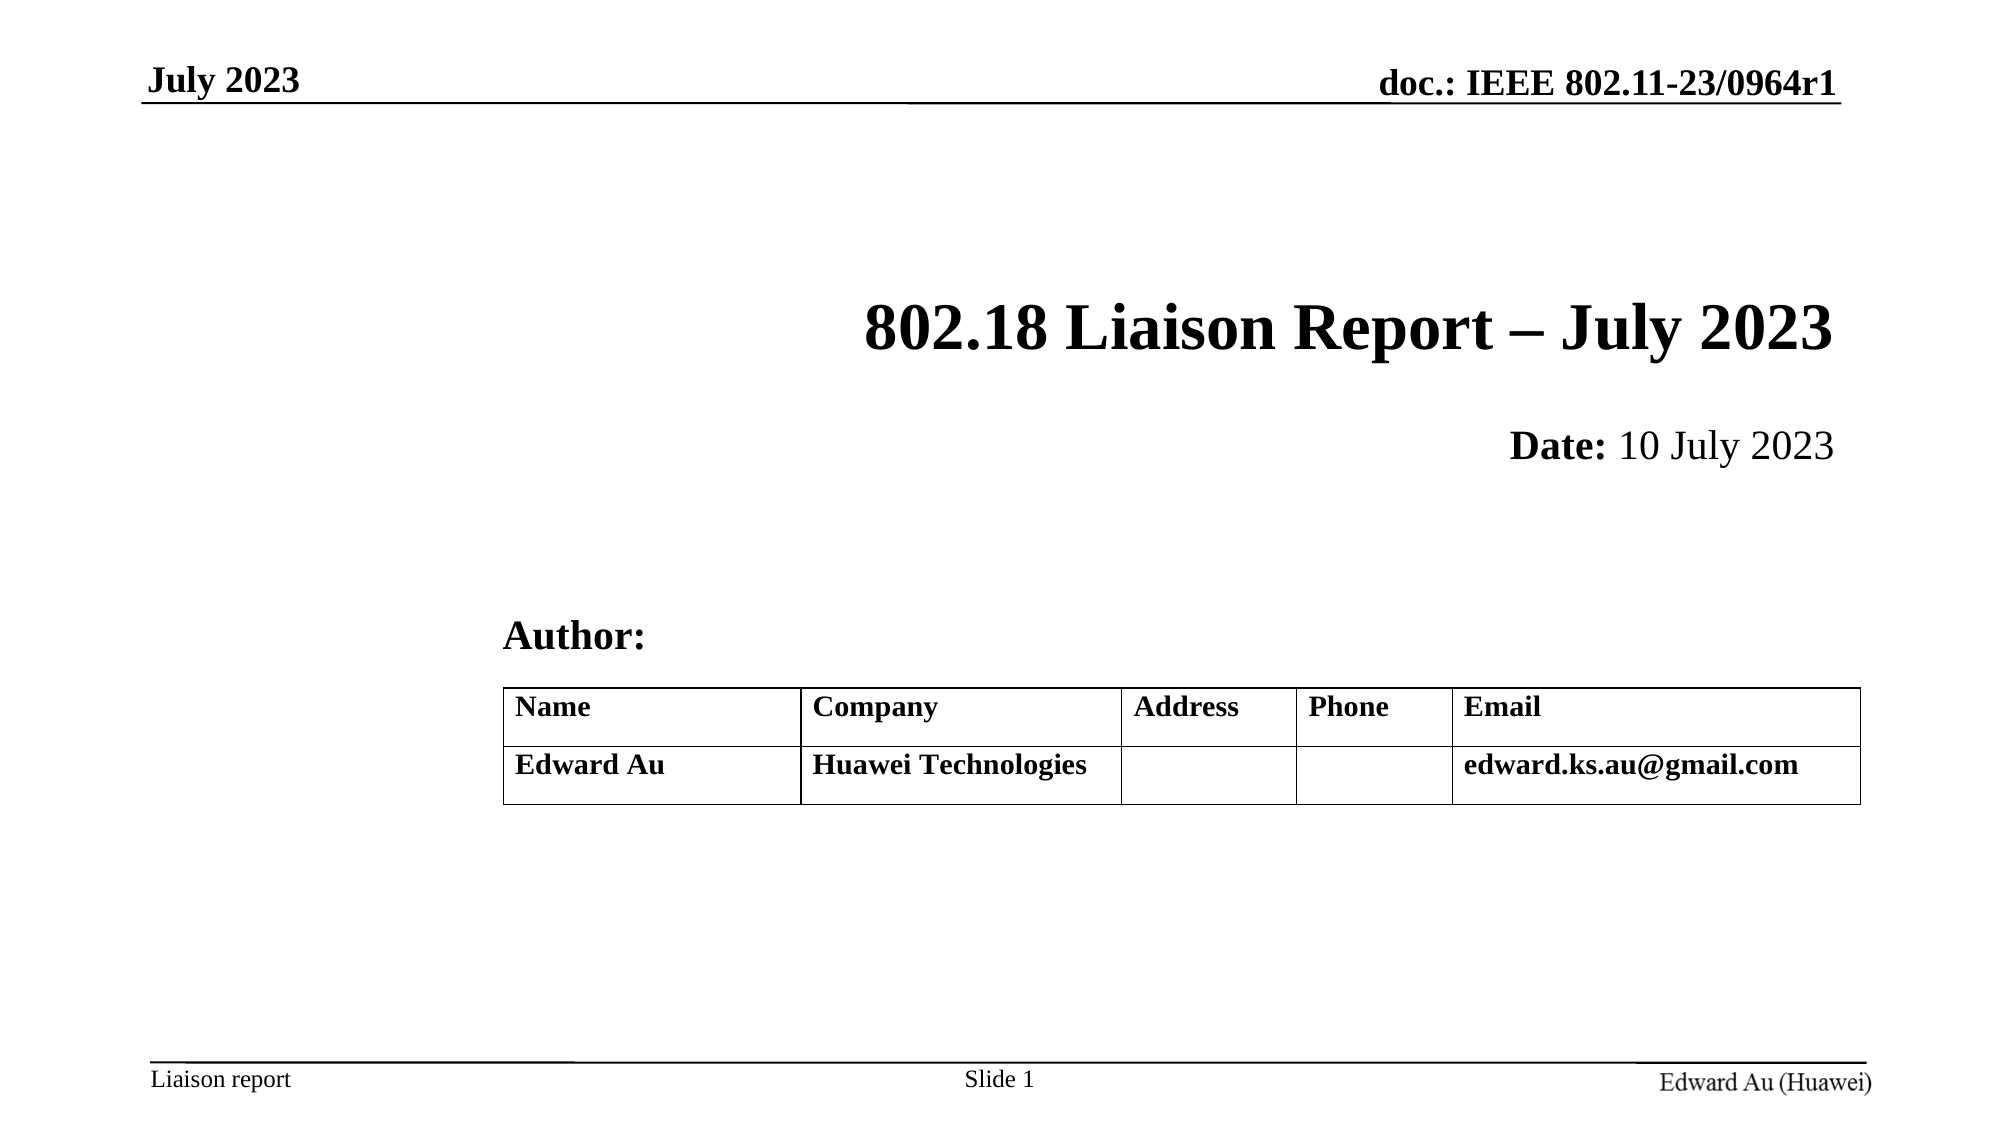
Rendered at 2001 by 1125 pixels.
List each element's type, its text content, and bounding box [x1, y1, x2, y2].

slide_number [146, 54, 526, 101]
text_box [487, 687, 1898, 1125]
title 802.18 Liaison Report – July 2023 [574, 235, 1851, 410]
text_box Author: [487, 599, 725, 663]
list Date: 10 July 2023 [574, 410, 1851, 538]
